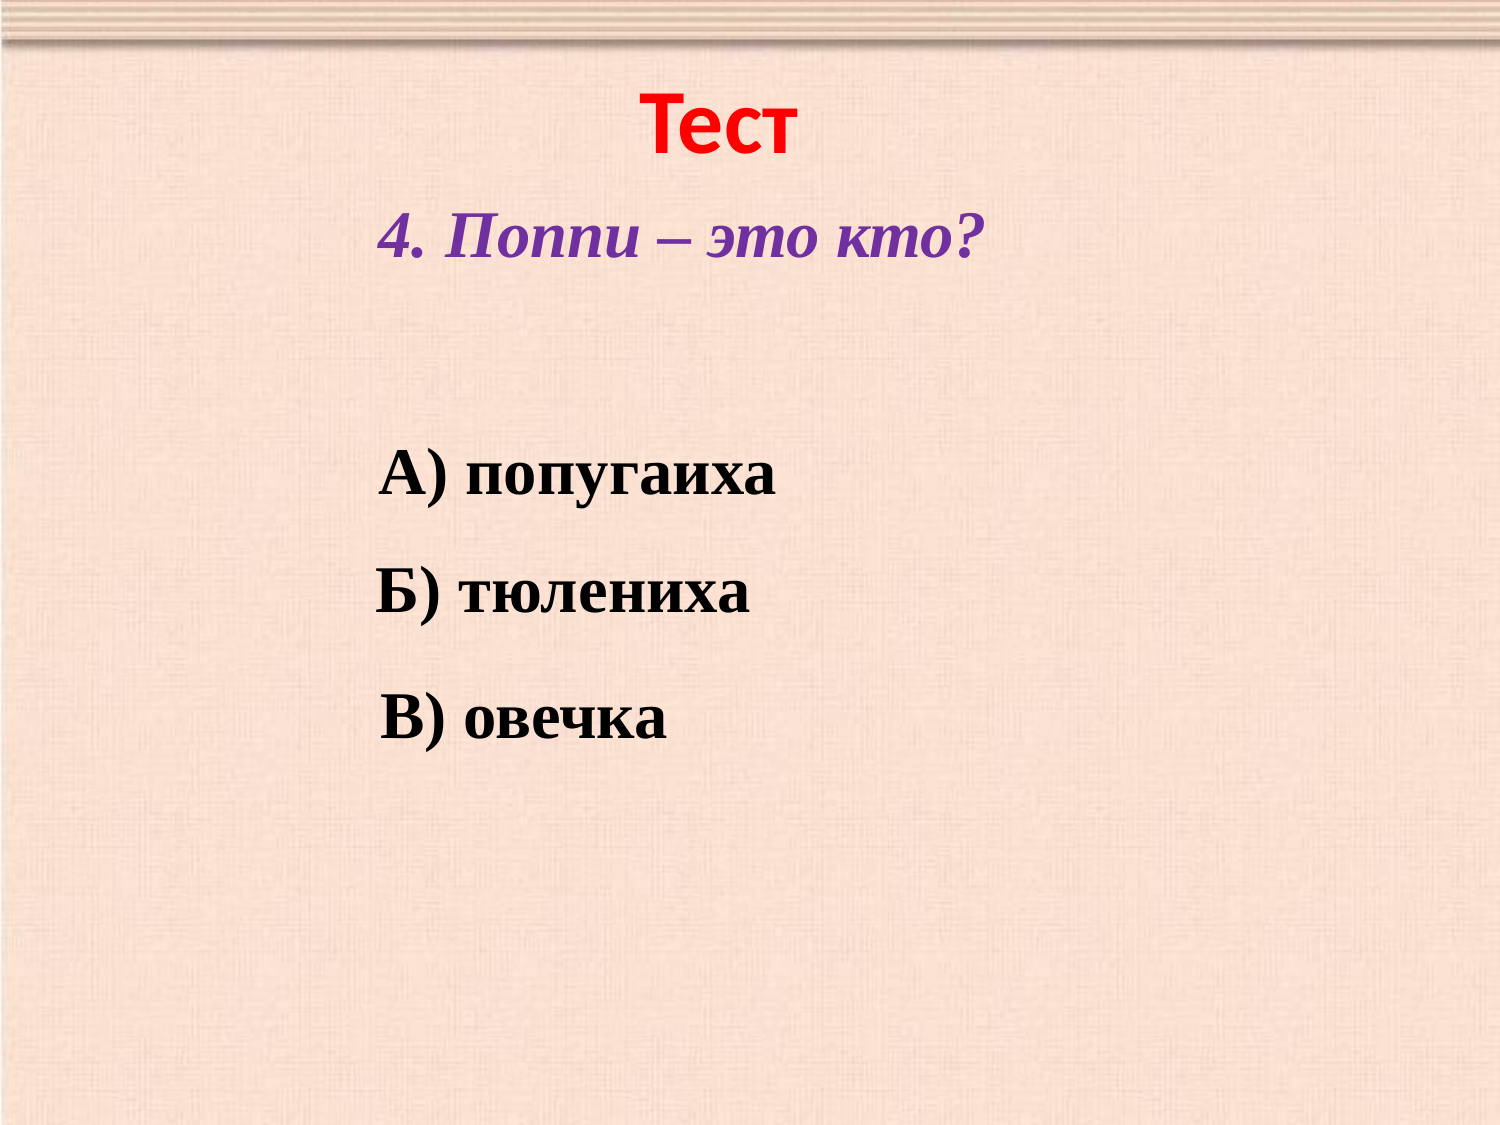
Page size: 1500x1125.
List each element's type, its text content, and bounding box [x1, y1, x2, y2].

picture [0, 0, 1500, 1125]
text_box 4. Поппи – это кто? [363, 182, 1114, 278]
text_box В) овечка [365, 664, 683, 760]
text_box А) попугаиха [363, 420, 1114, 516]
text_box Тест [625, 54, 852, 180]
text_box Б) тюлениха [361, 538, 1112, 634]
